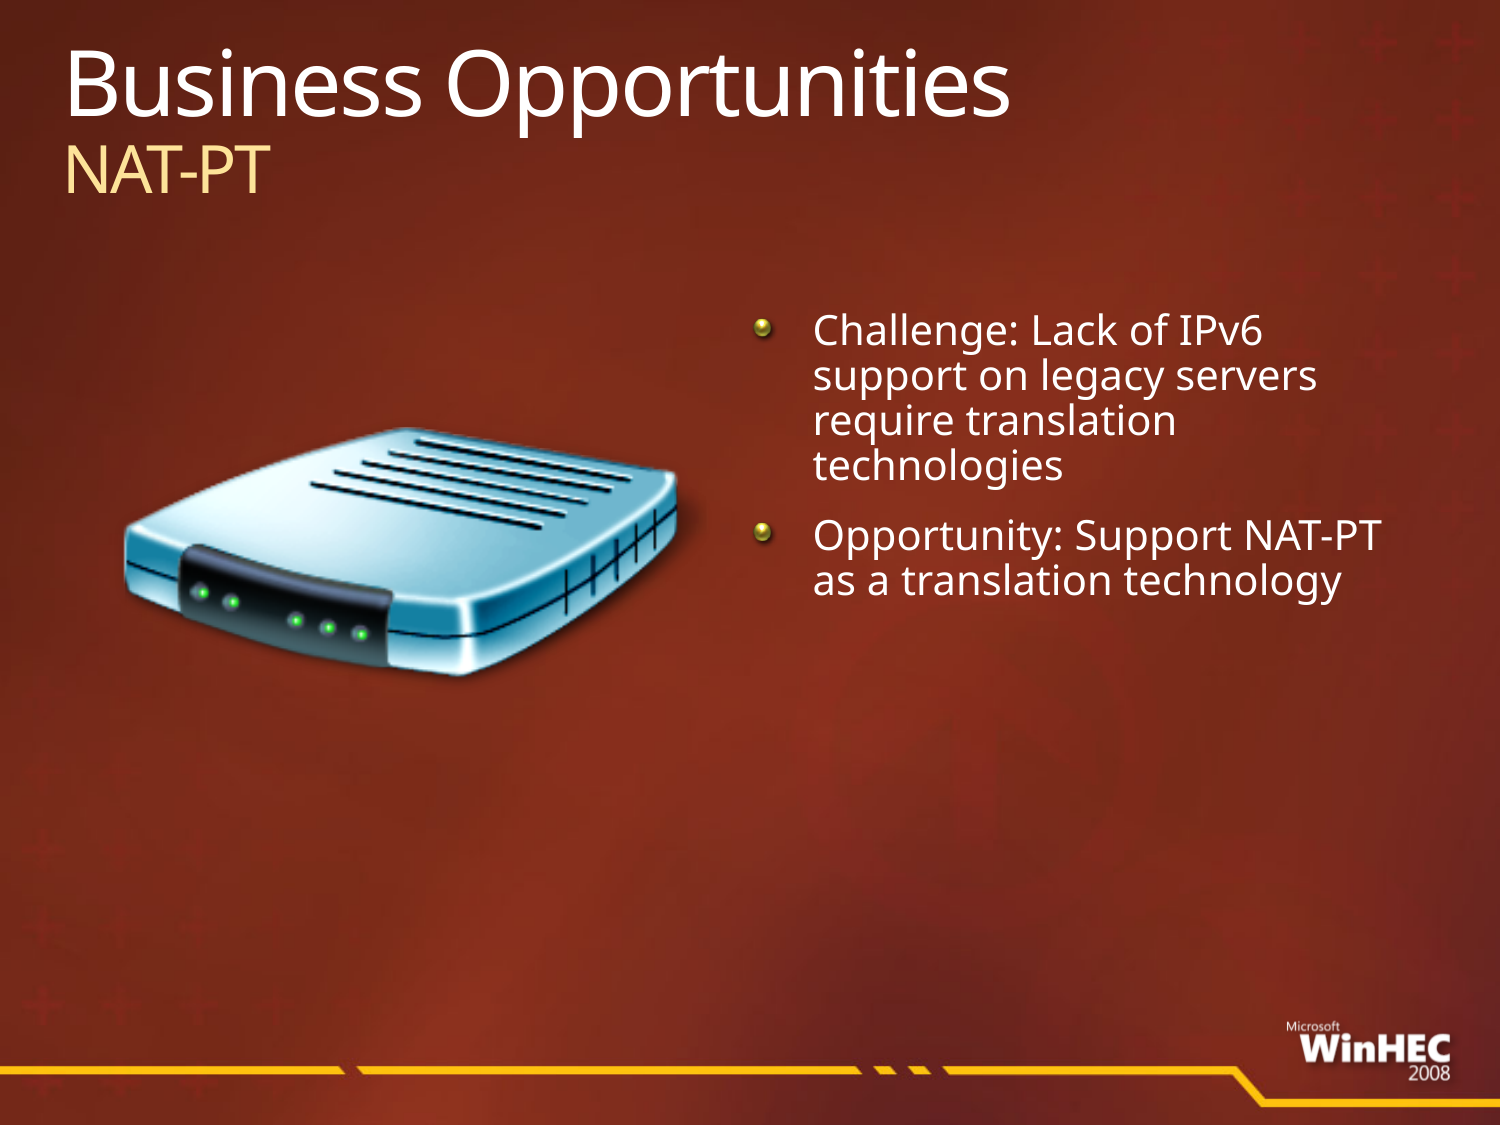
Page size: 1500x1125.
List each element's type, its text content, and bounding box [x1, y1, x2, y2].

picture [0, 0, 1500, 1125]
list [118, 263, 715, 860]
title Business Opportunities NAT-PT [62, 37, 1438, 211]
list Challenge: Lack of IPv6 support on legacy servers require translation technologies Opportunity: Support NAT-PT as a translation technology [749, 309, 1428, 634]
